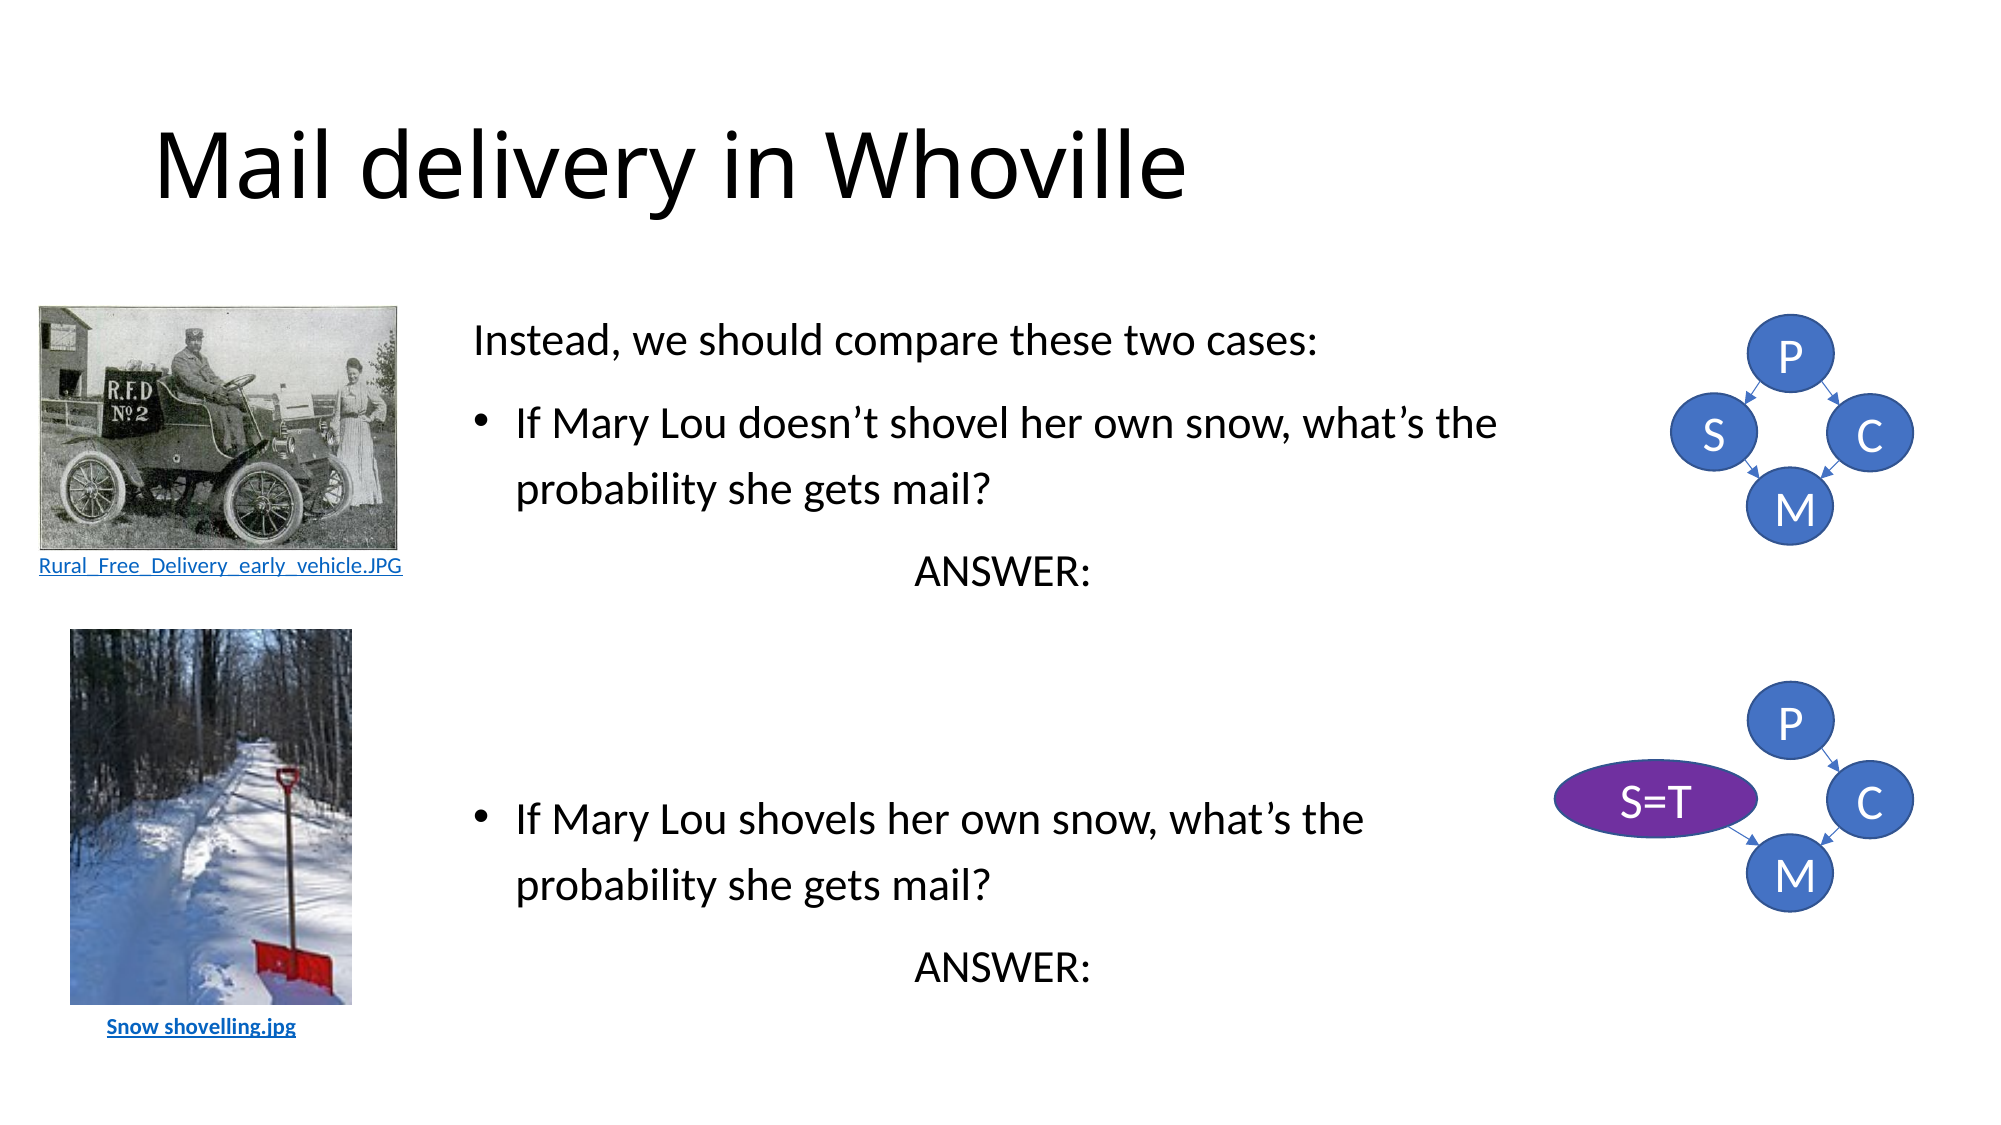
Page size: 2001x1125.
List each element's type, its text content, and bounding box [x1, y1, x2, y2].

text_box P [1746, 313, 1835, 394]
picture [38, 305, 398, 551]
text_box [1744, 380, 1761, 405]
picture [70, 629, 352, 1005]
text_box M [1745, 466, 1835, 546]
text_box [1821, 747, 1840, 773]
text_box Rural_Free_Delivery_early_vehicle.JPG [24, 542, 422, 586]
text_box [1820, 460, 1840, 479]
text_box S [1669, 392, 1759, 472]
text_box M [1745, 833, 1835, 913]
text_box S=T [1553, 759, 1759, 839]
text_box P [1746, 680, 1835, 761]
text_box Snow shovelling.jpg [91, 1005, 341, 1047]
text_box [1820, 826, 1840, 846]
text_box C [1826, 393, 1915, 473]
text_box C [1826, 760, 1915, 840]
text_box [1821, 380, 1840, 406]
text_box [1744, 459, 1760, 479]
title Mail delivery in Whoville [137, 59, 1863, 278]
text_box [1727, 826, 1760, 846]
